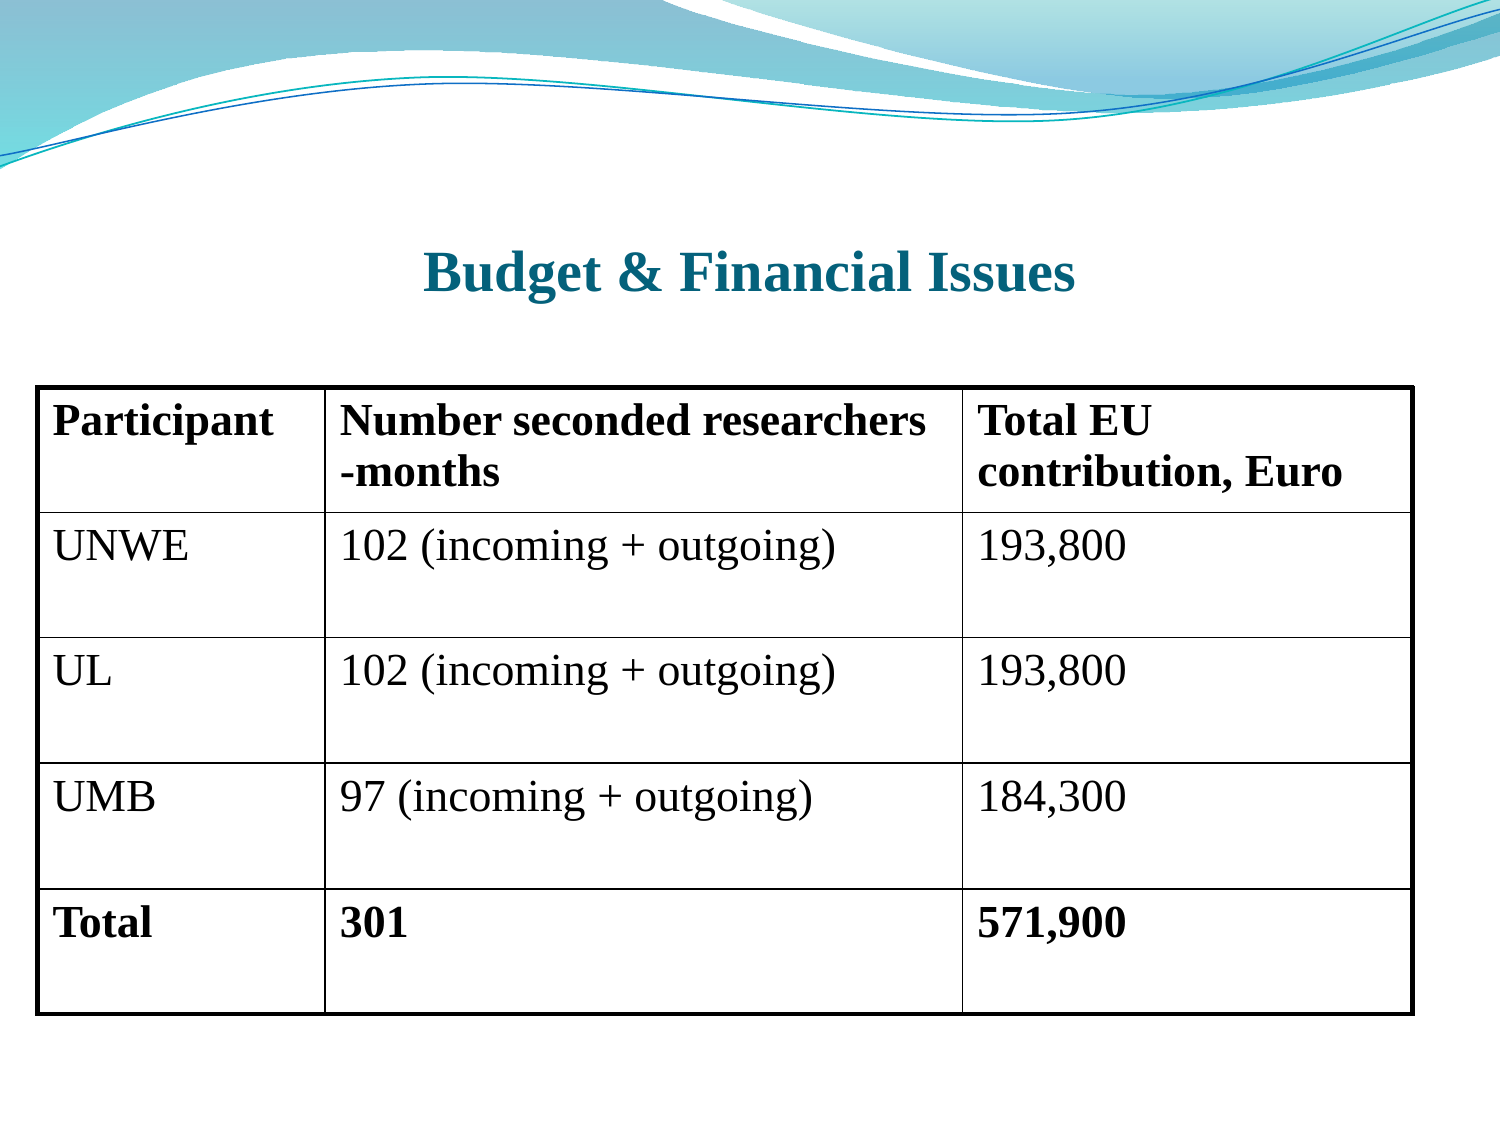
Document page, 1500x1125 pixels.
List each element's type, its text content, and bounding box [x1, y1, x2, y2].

table_header Total EU contribution, Euro [963, 390, 1410, 512]
table_cell 301 [326, 890, 962, 1012]
table_cell Total [40, 890, 324, 1012]
table_header Participant [40, 390, 324, 512]
table_cell UL [40, 638, 324, 762]
title Budget & Financial Issues [74, 115, 1426, 304]
table_cell UNWE [40, 513, 324, 637]
table_cell 193,800 [963, 513, 1410, 637]
table_cell 571,900 [963, 890, 1410, 1012]
table_cell 97 (incoming + outgoing) [326, 764, 962, 888]
table_cell 193,800 [963, 638, 1410, 762]
table_cell UMB [40, 764, 324, 888]
table_cell 184,300 [963, 764, 1410, 888]
table_cell 102 (incoming + outgoing) [326, 513, 962, 637]
table_cell 102 (incoming + outgoing) [326, 638, 962, 762]
table_header Number seconded researchers -months [326, 390, 962, 512]
